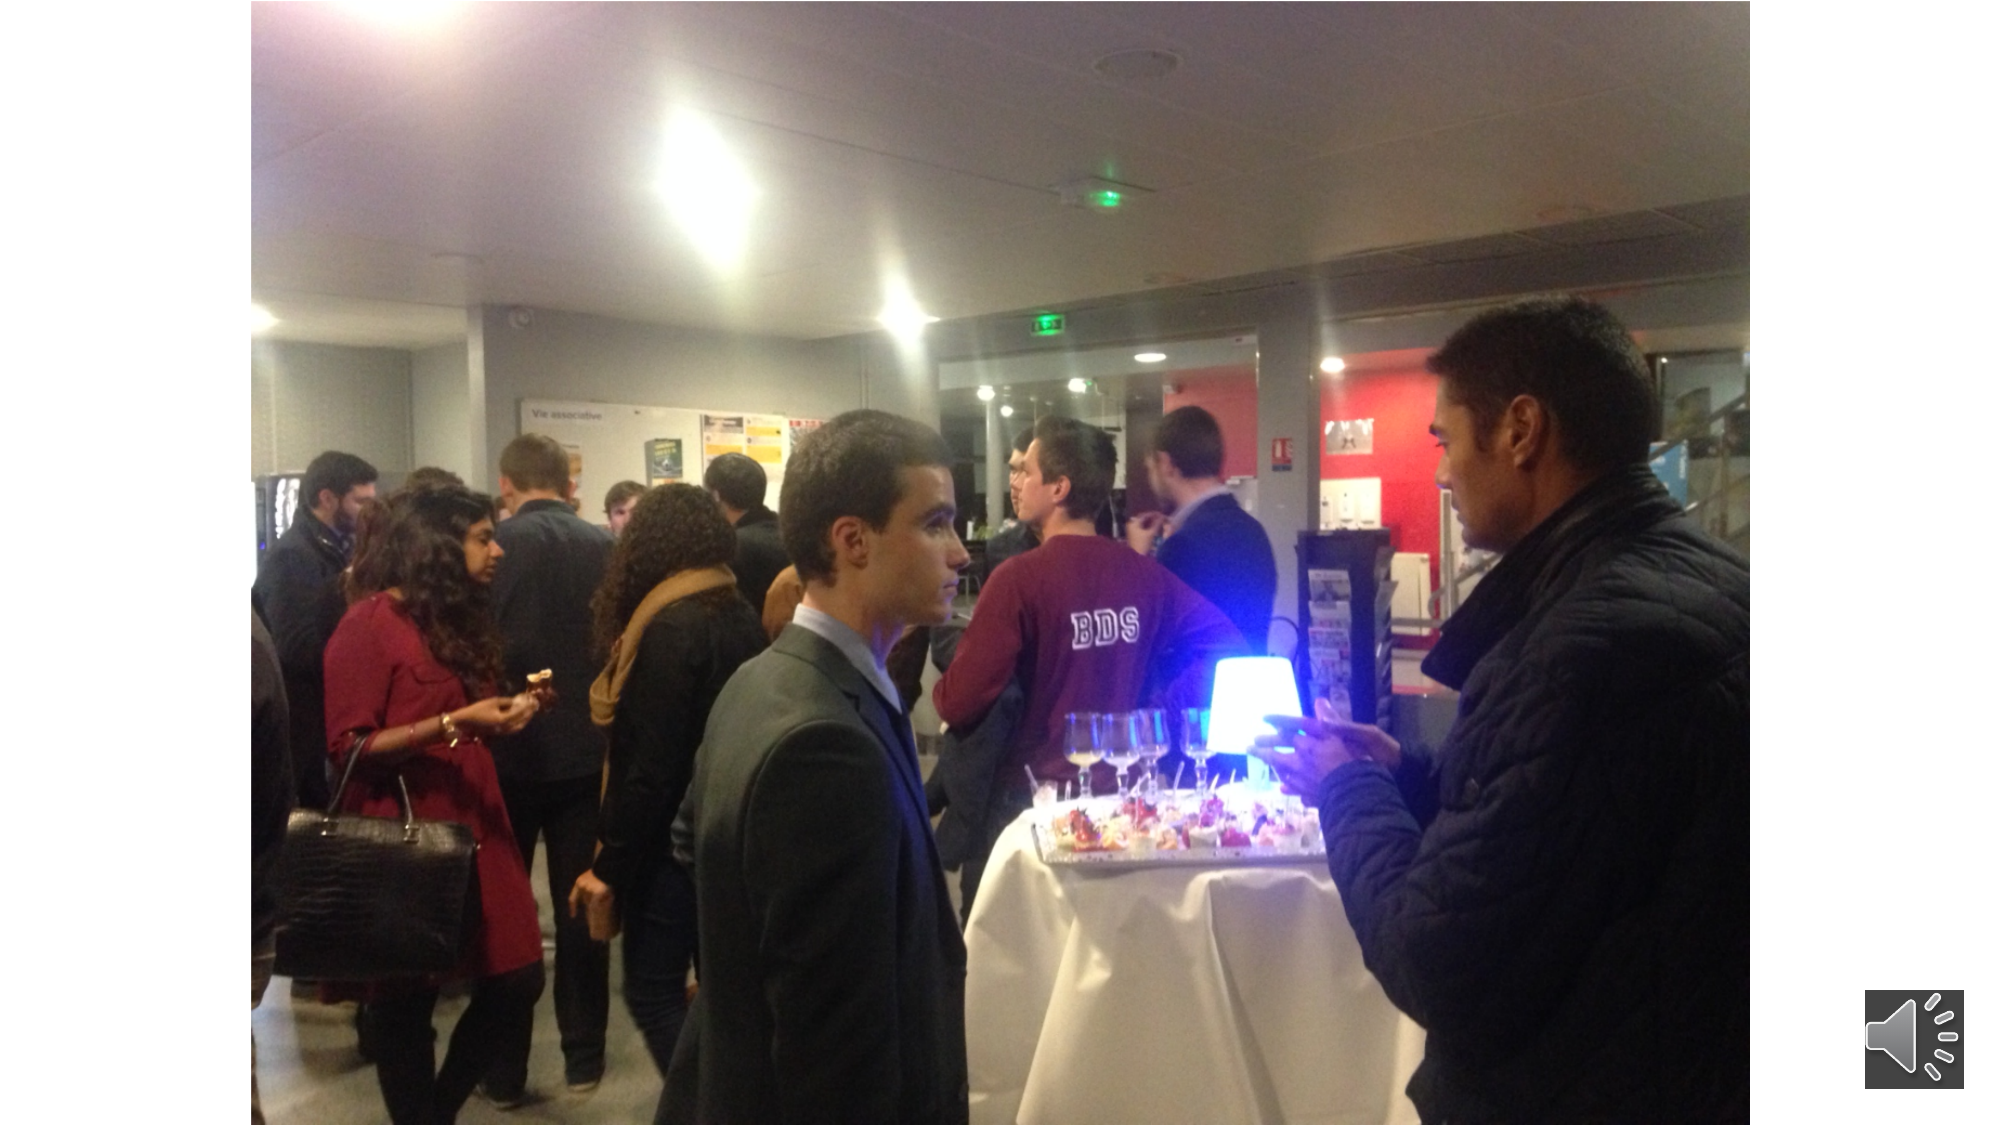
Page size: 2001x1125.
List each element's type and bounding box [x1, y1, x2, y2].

picture [249, 0, 1750, 1125]
picture [1864, 989, 1965, 1090]
